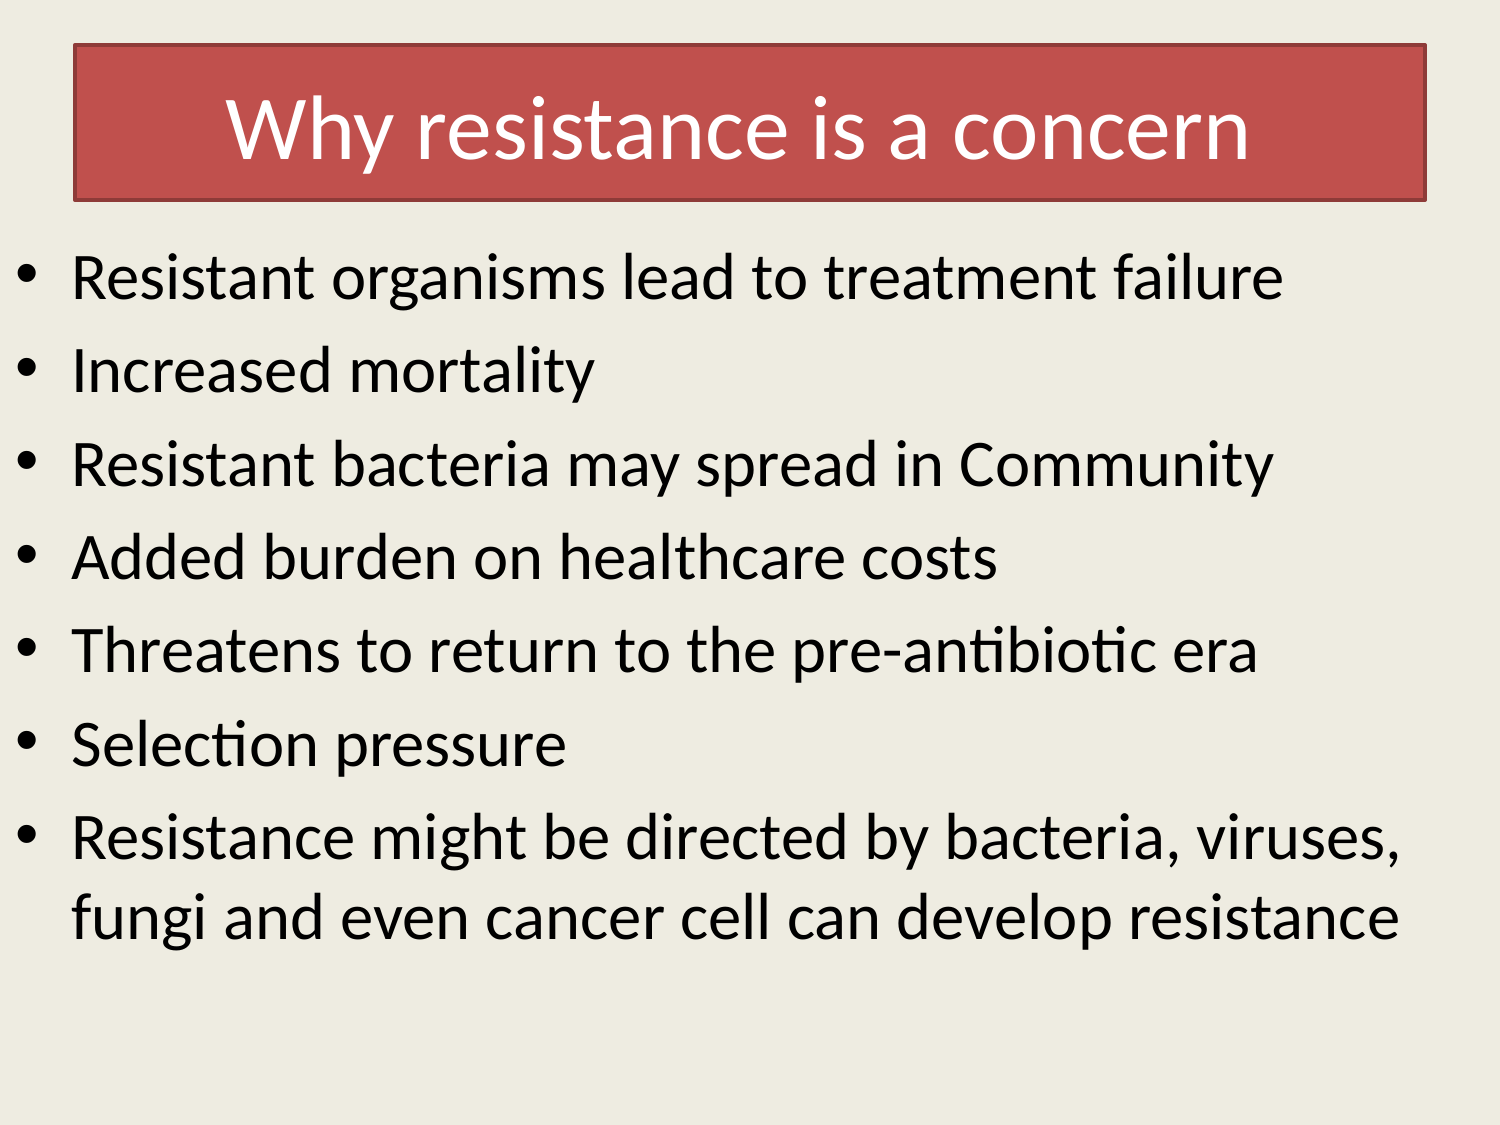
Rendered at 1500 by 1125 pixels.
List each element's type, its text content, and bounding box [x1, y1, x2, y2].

title Why resistance is a concern [73, 43, 1427, 202]
list Resistant organisms lead to treatment failure Increased mortality Resistant bacteria may spread in Community Added burden on healthcare costs Threatens to return to the pre-antibiotic era Selection pressure Resistance might be directed by bacteria, viruses, fungi and even cancer cell can develop resistance [0, 224, 1500, 1125]
